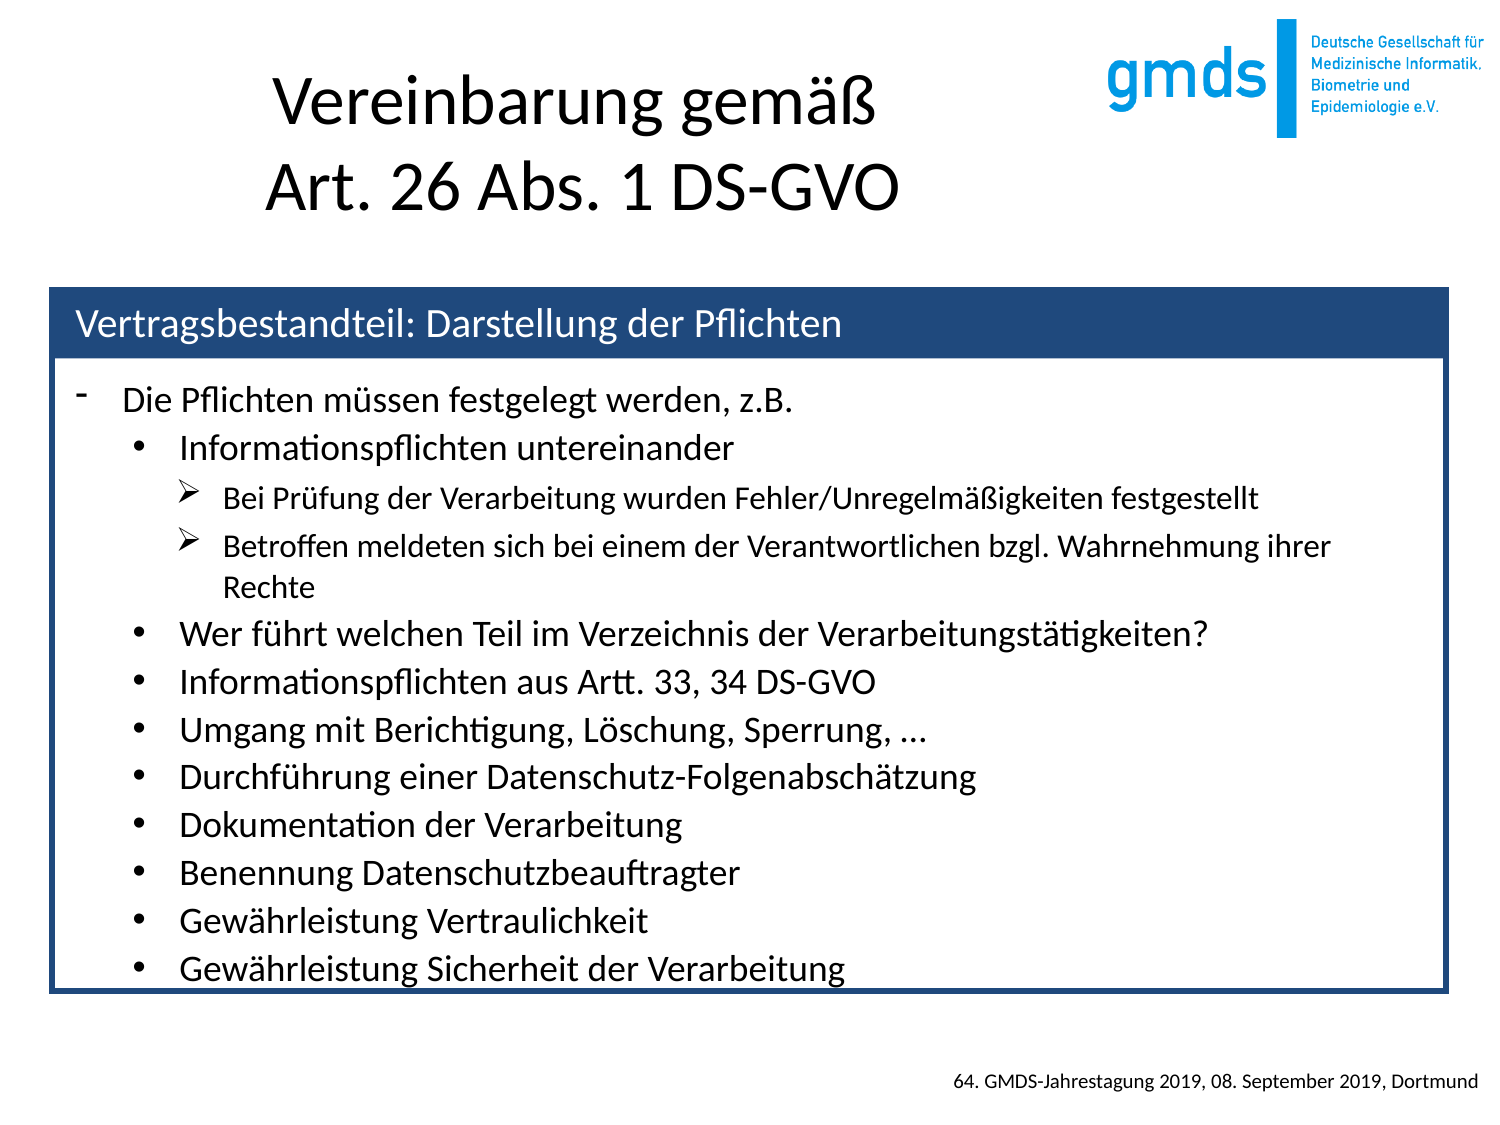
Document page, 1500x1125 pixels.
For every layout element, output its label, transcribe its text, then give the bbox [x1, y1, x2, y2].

picture [1108, 19, 1276, 138]
picture [1116, 68, 1129, 89]
text_box 64. GMDS-Jahrestagung 2019, 08. September 2019, Dortmund [670, 1063, 1494, 1106]
picture [1297, 19, 1484, 138]
title Vereinbarung gemäß Art. 26 Abs. 1 DS-GVO [75, 45, 1093, 233]
text_box Die Pflichten müssen festgelegt werden, z.B. Informationspflichten untereinander Bei Prüfung der Verarbeitung wurden Fehler/Unregelmäßigkeiten festgestellt Betroffen meldeten sich bei einem der Verantwortlichen bzgl. Wahrnehmung ihrer Rechte Wer führt welchen Teil im Verzeichnis der Verarbeitungstätigkeiten? Informationspflichten aus Artt. 33, 34 DS-GVO Umgang mit Berichtigung, Löschung, Sperrung, … Durchführung einer Datenschutz-Folgenabschätzung Dokumentation der Verarbeitung Benennung Datenschutzbeauftragter Gewährleistung Vertraulichkeit Gewährleistung Sicherheit der Verarbeitung [51, 359, 1447, 992]
text_box Vertragsbestandteil: Darstellung der Pflichten [51, 289, 1447, 359]
